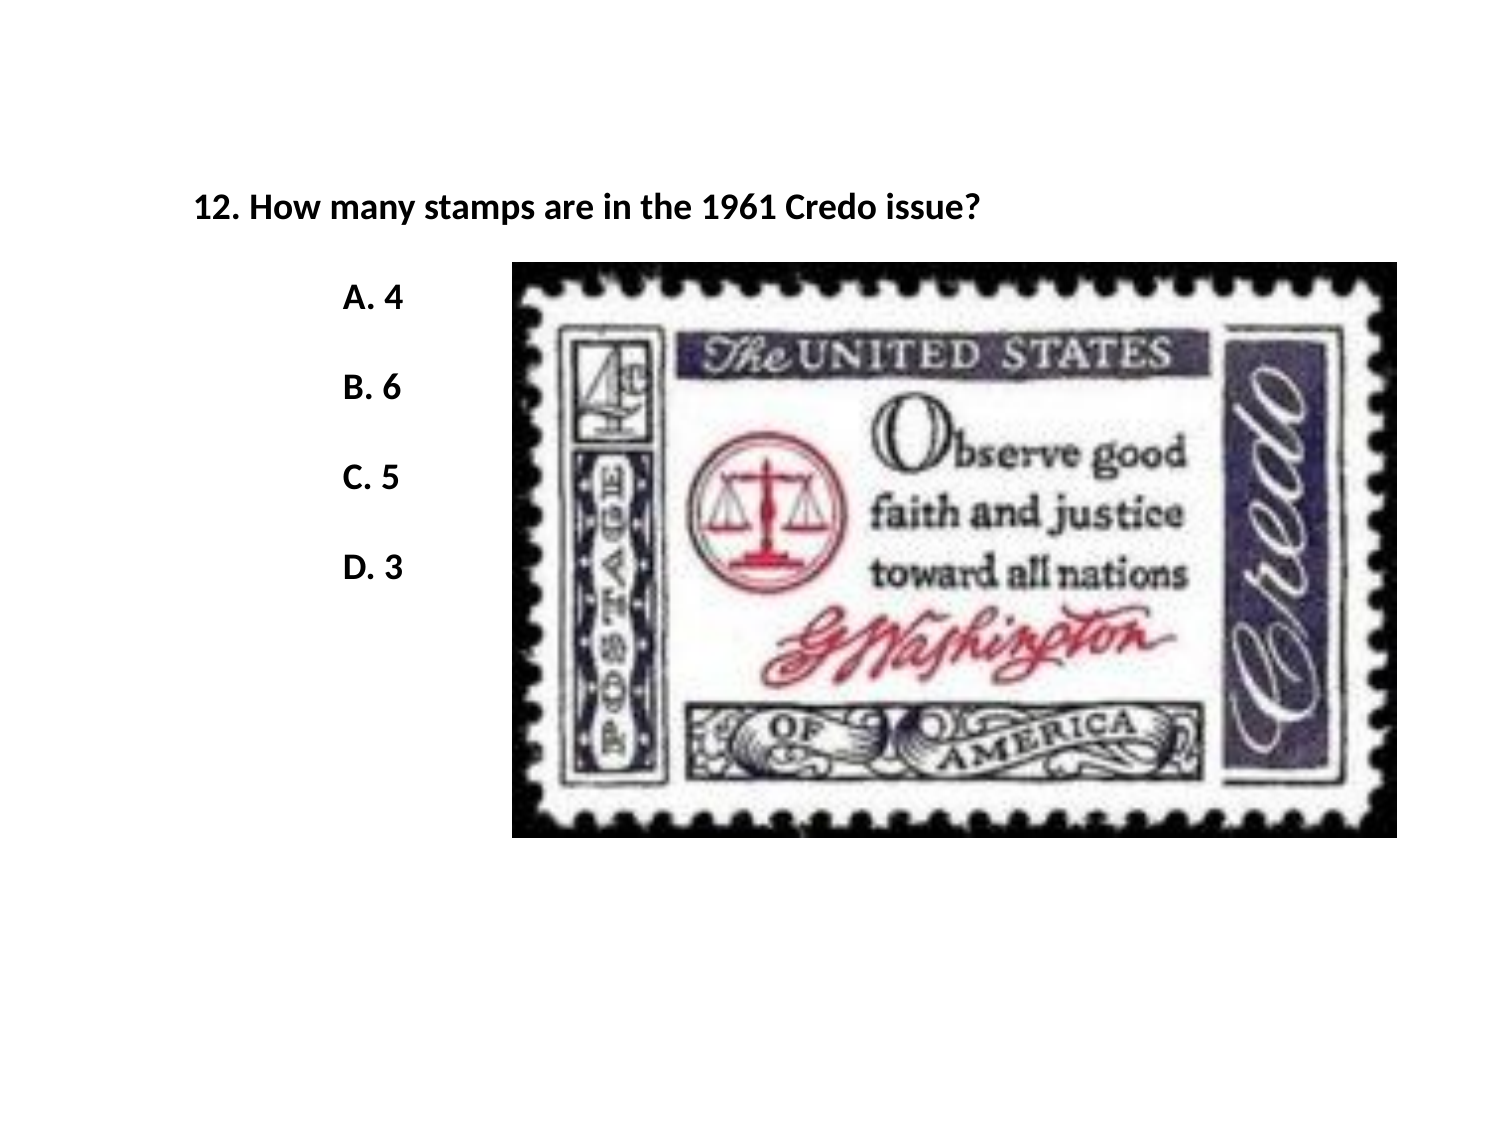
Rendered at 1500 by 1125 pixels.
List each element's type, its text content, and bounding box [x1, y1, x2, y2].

picture [512, 262, 1397, 838]
text_box 12. How many stamps are in the 1961 Credo issue? A. 4 B. 6 C. 5 D. 3 [178, 174, 998, 595]
